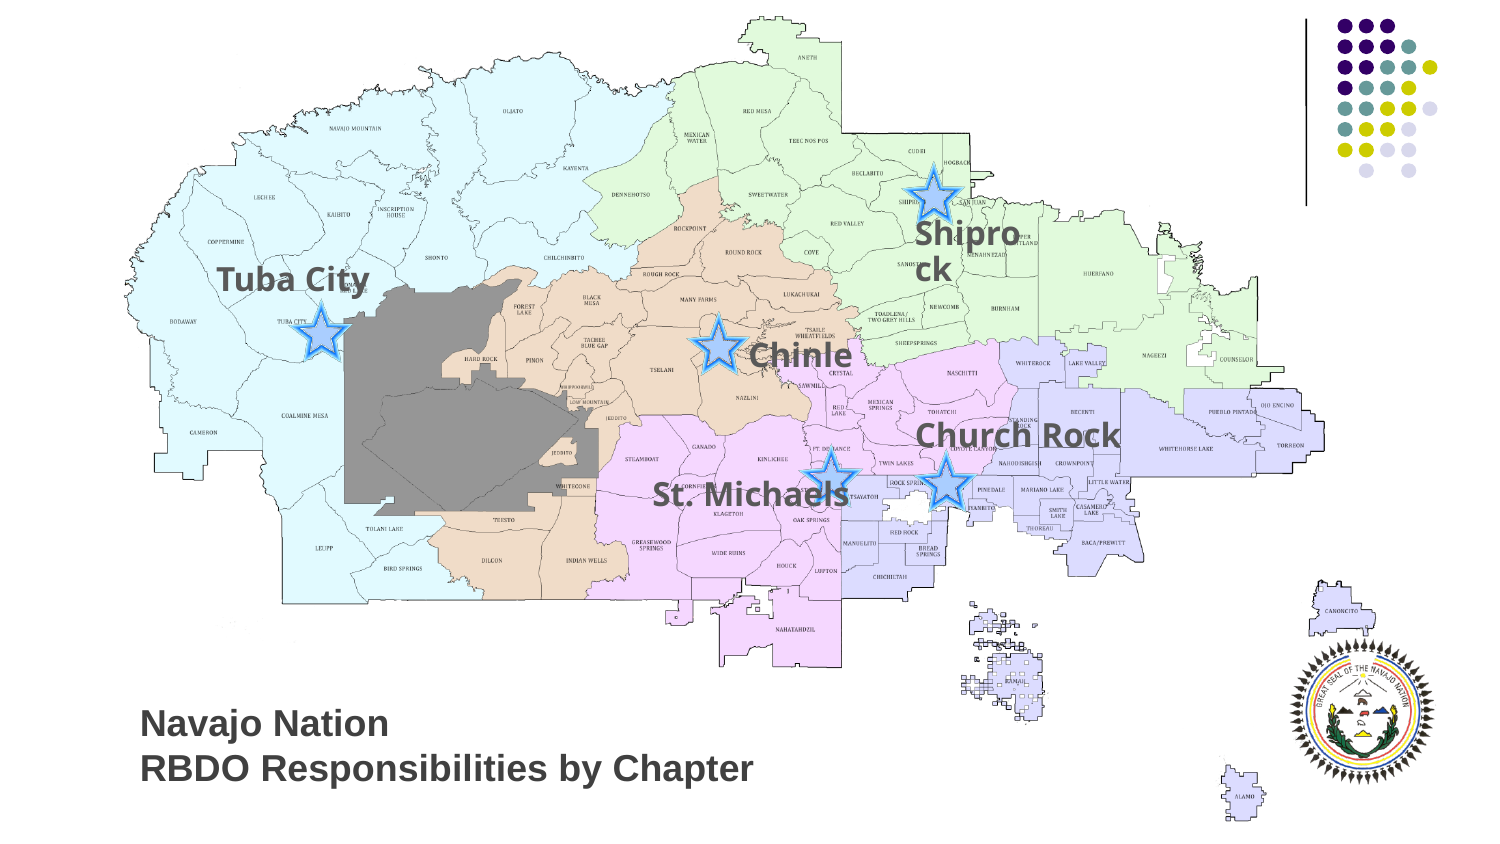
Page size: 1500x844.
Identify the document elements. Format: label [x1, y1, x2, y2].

picture [111, 0, 1437, 844]
text_box [201, 209, 1151, 523]
